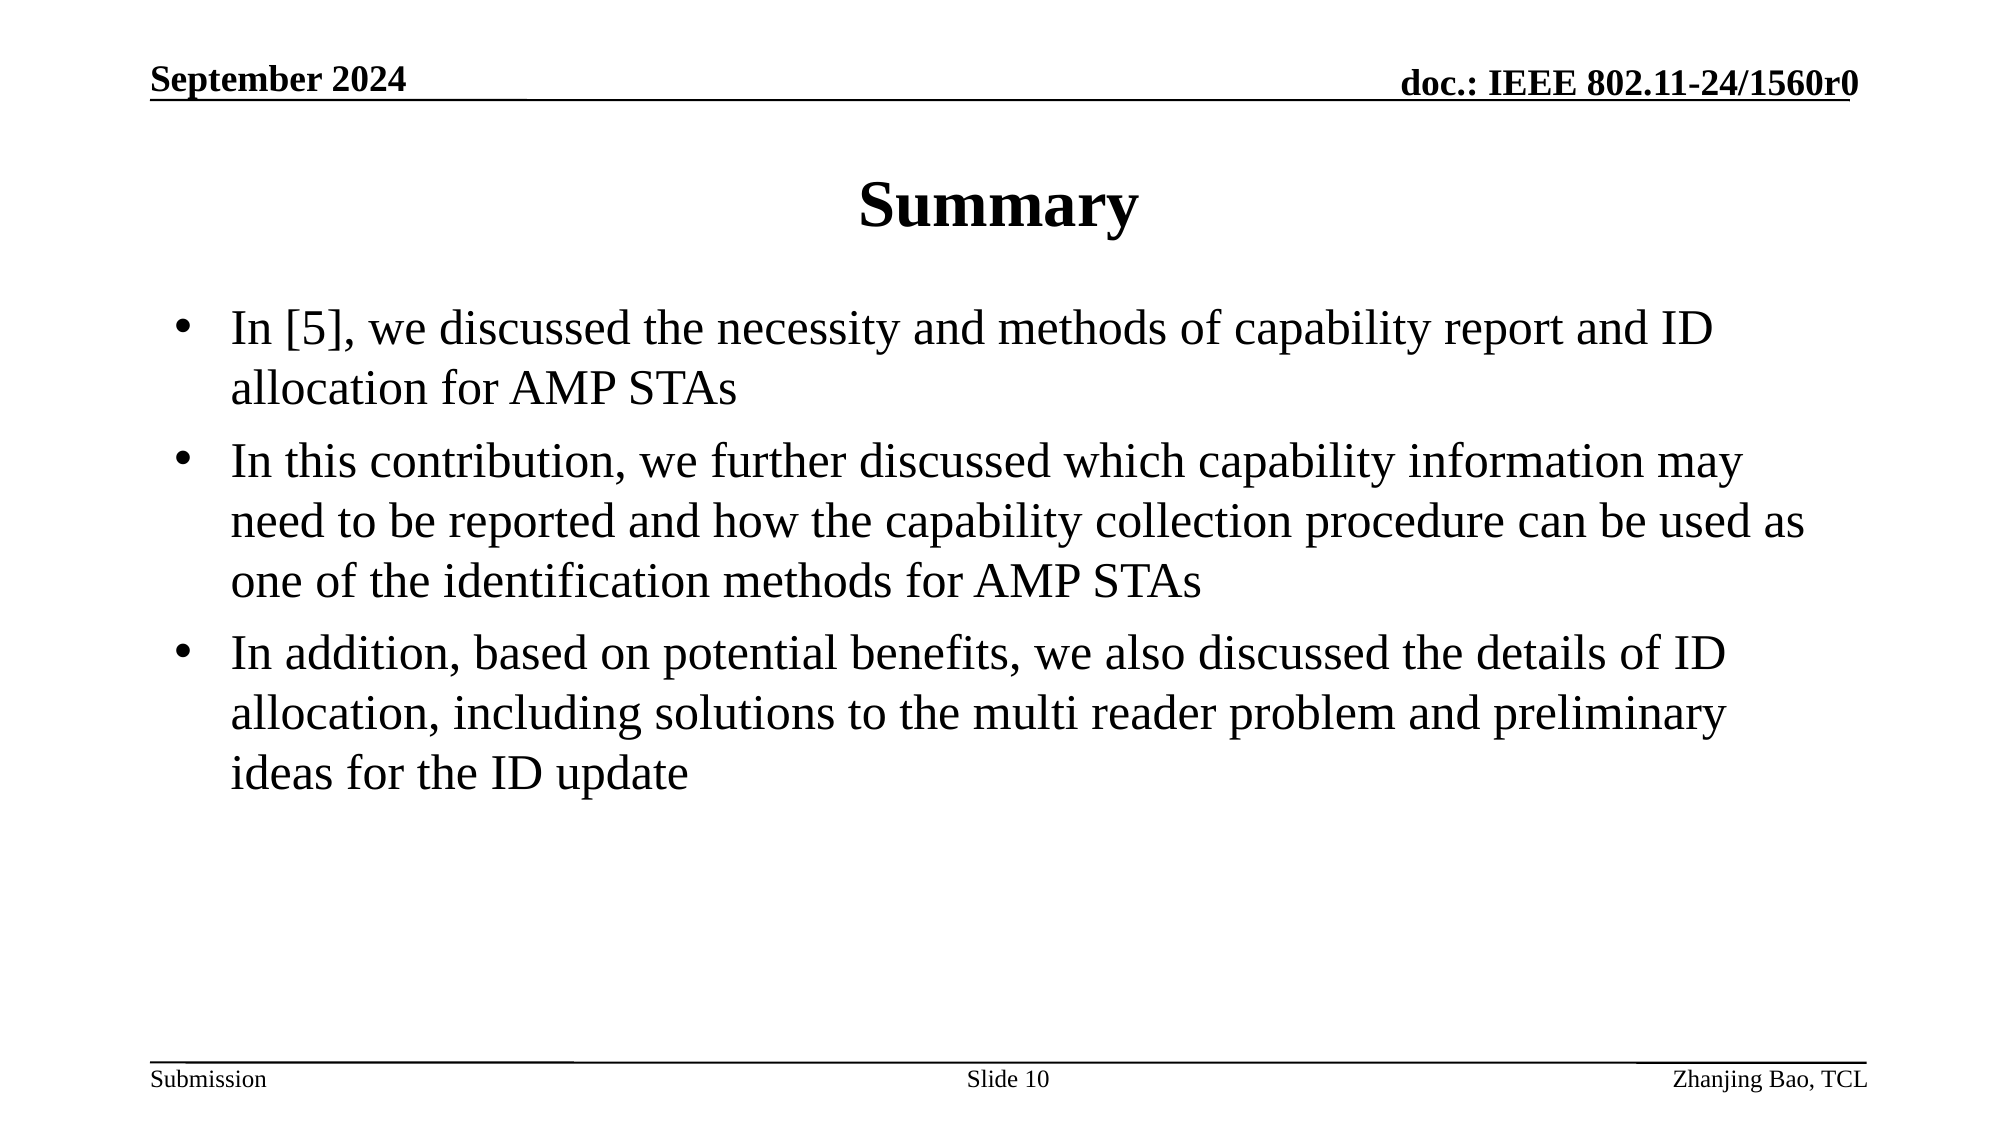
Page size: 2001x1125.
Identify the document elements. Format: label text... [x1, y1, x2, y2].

list In [5], we discussed the necessity and methods of capability report and ID allocation for AMP STAs In this contribution, we further discussed which capability information may need to be reported and how the capability collection procedure can be used as one of the identification methods for AMP STAs In addition, based on potential benefits, we also discussed the details of ID allocation, including solutions to the multi reader problem and preliminary ideas for the ID update [149, 288, 1850, 1024]
slide_number Slide 10 [950, 1061, 1067, 1123]
footer Zhanjing Bao, TCL [1171, 1061, 1869, 1093]
text_box September 2024 [149, 54, 560, 100]
title Summary [149, 112, 1850, 288]
